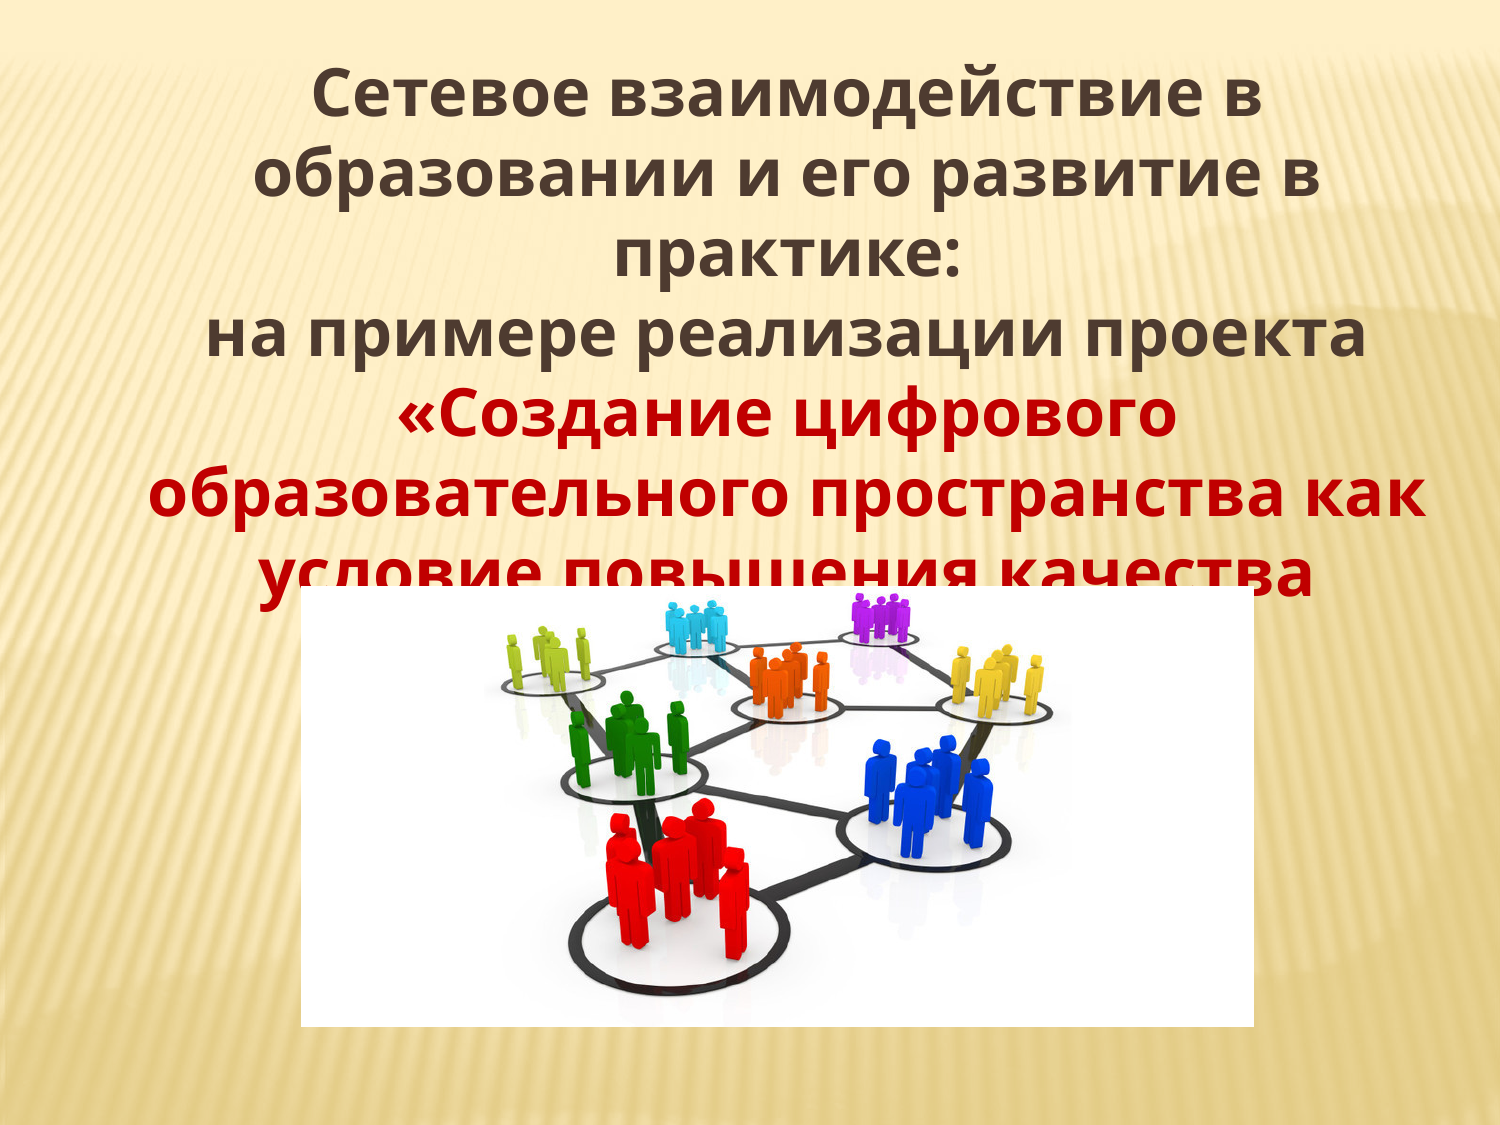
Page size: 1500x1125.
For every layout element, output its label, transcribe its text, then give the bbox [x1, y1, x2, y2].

picture [300, 585, 1255, 1027]
list Сетевое взаимодействие в образовании и его развитие в практике: на примере реализации проекта «Создание цифрового образовательного пространства как условие повышения качества образования» [75, 42, 1500, 998]
